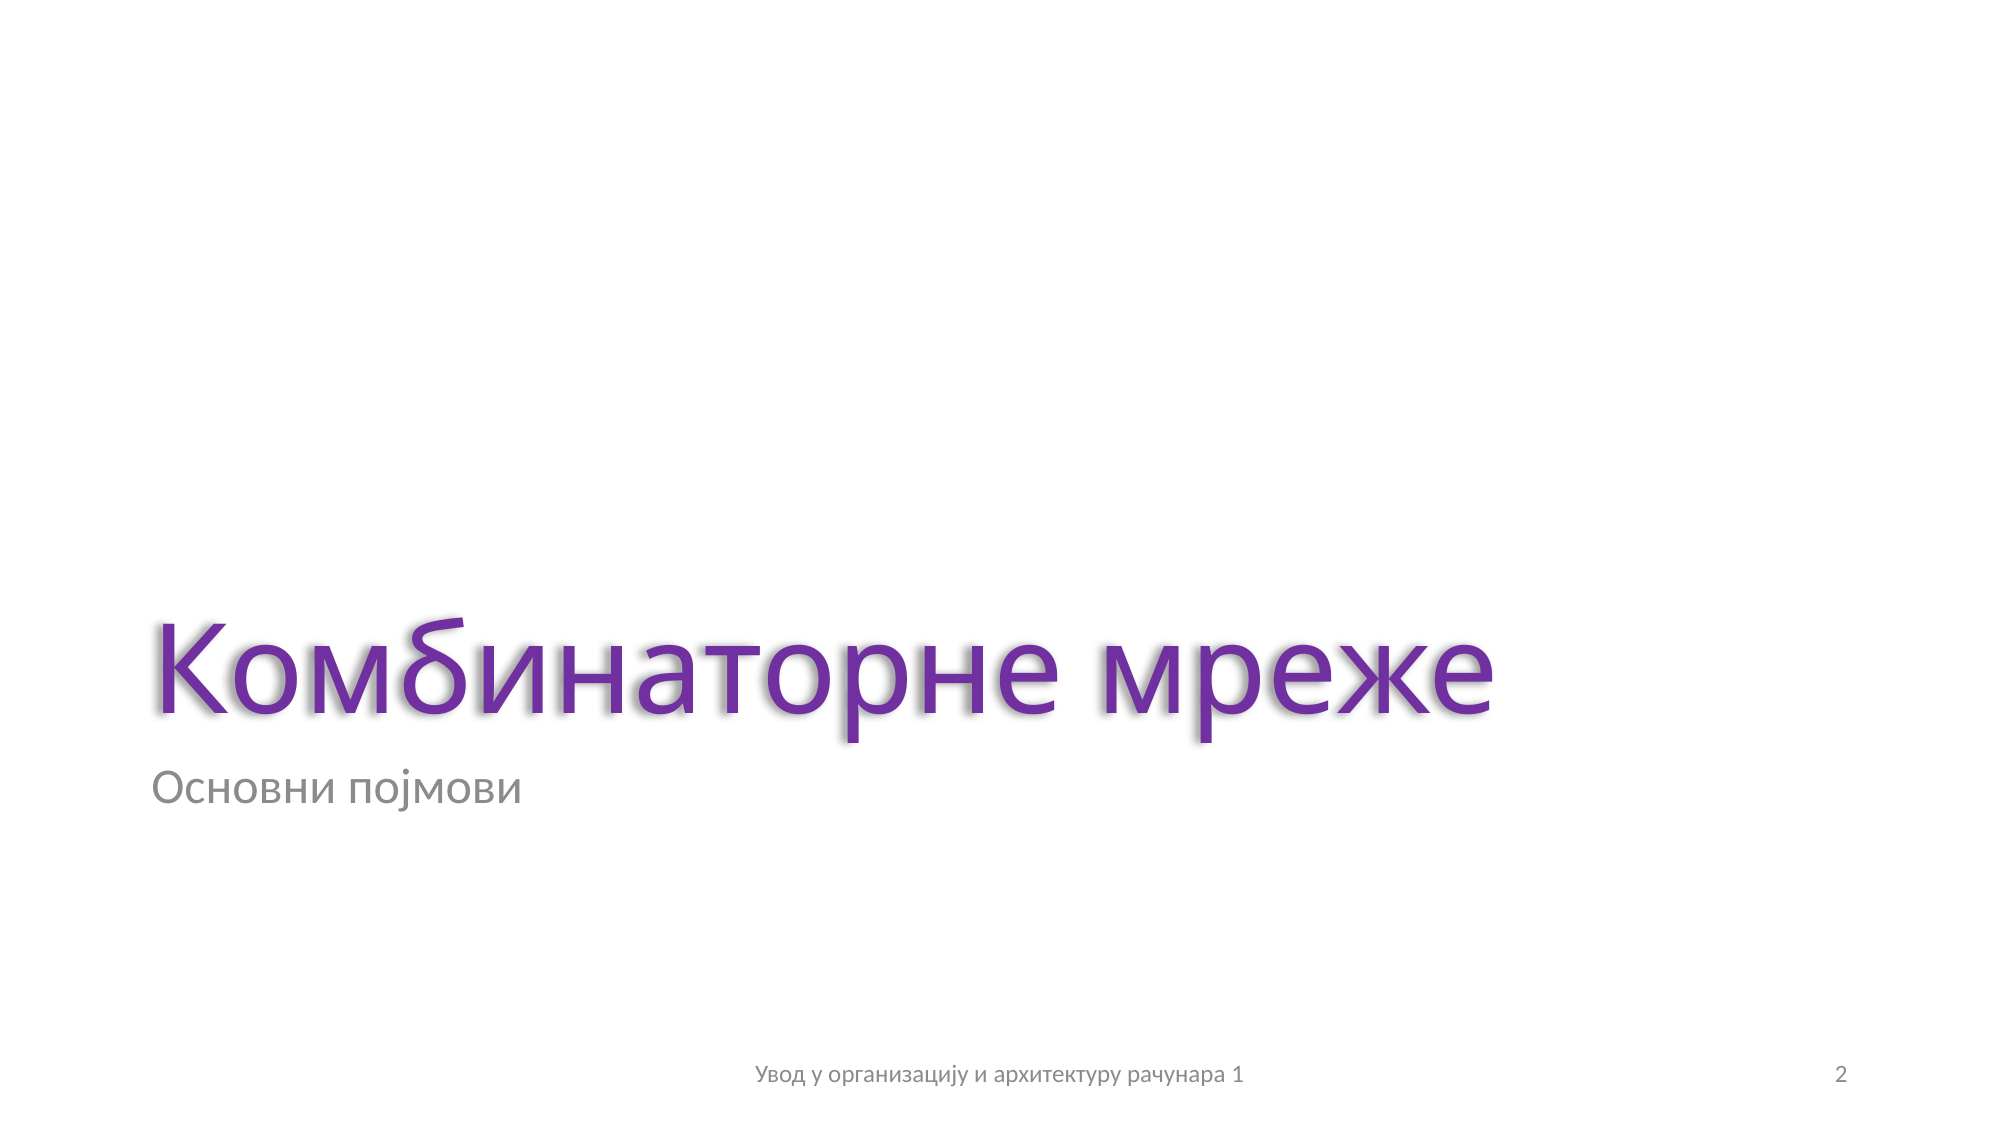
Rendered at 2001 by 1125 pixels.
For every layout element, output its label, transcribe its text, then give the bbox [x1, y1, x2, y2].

title Комбинаторне мреже [136, 280, 1862, 749]
footer Увод у организацију и архитектуру рачунара 1 [662, 1042, 1338, 1103]
list Основни појмови [136, 752, 1862, 999]
slide_number 2 [1412, 1042, 1863, 1103]
